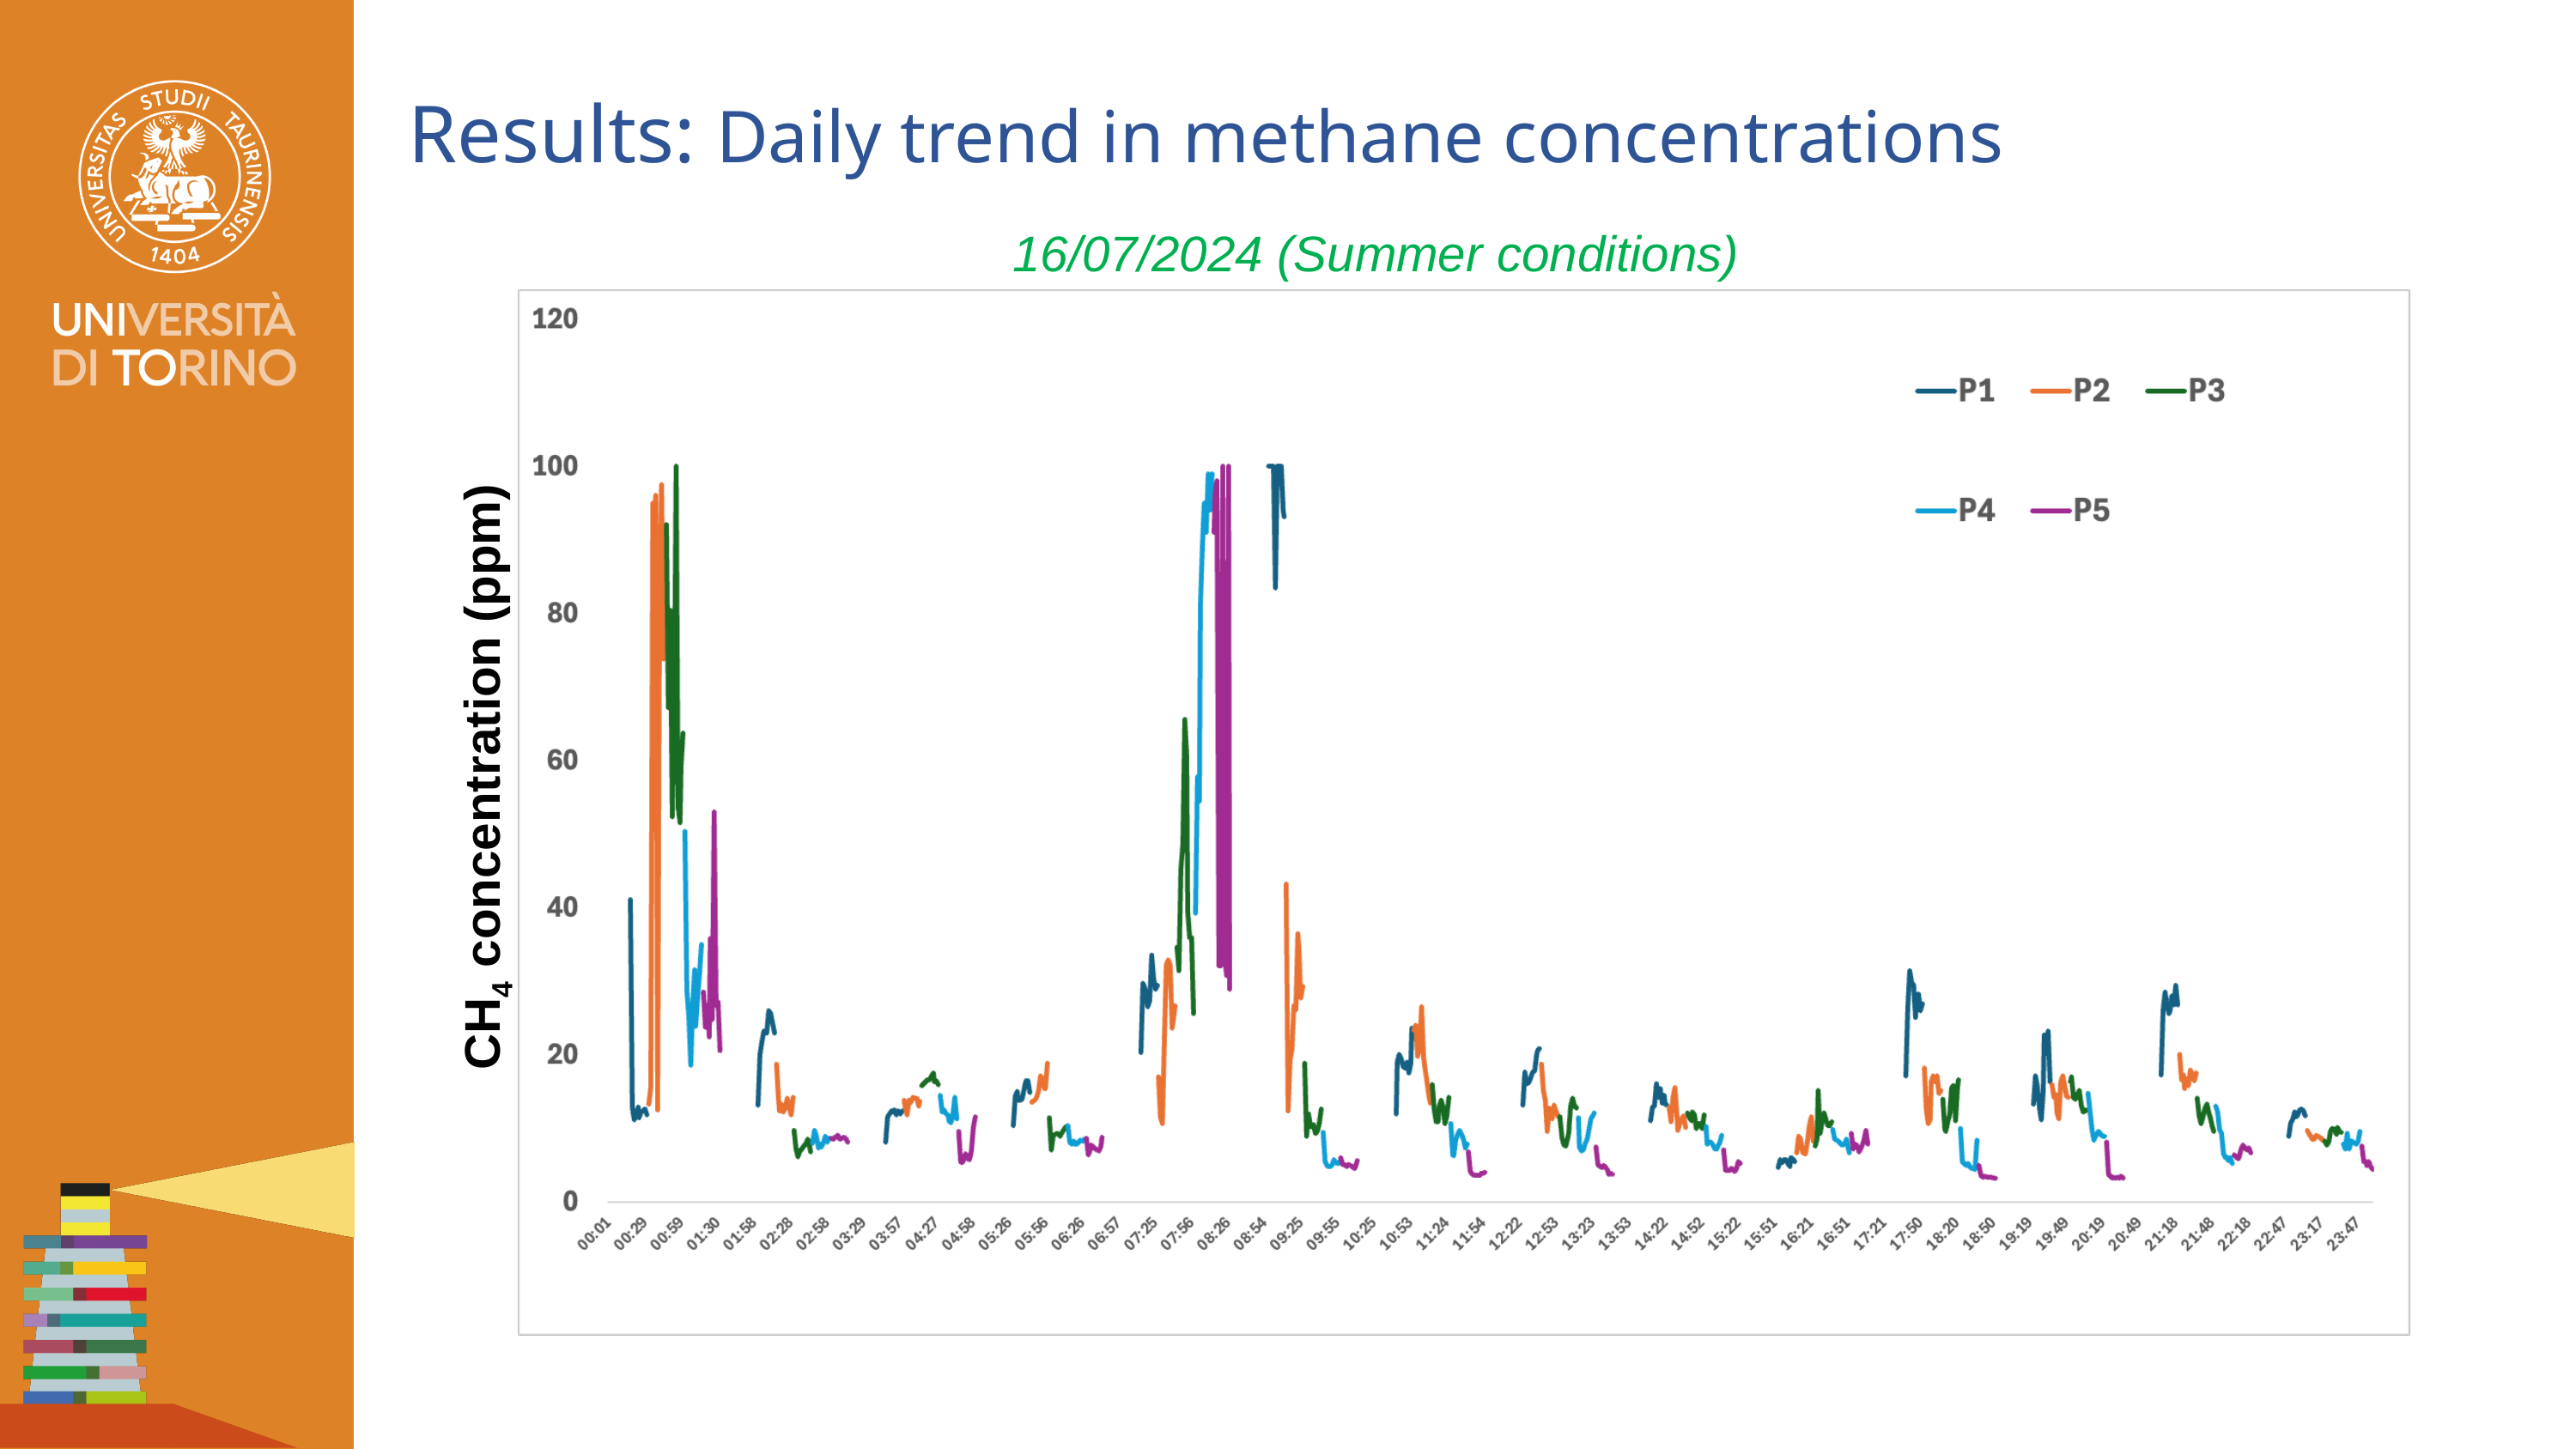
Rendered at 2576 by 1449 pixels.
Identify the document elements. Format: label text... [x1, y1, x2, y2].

picture [0, 0, 410, 480]
title Results: Daily trend in methane concentrations [389, 0, 2365, 277]
picture [22, 1091, 355, 1404]
picture [516, 288, 2411, 1337]
text_box 16/07/2024 (Summer conditions) [999, 215, 1753, 287]
text_box CH4 concentration (ppm) [443, 470, 512, 1082]
